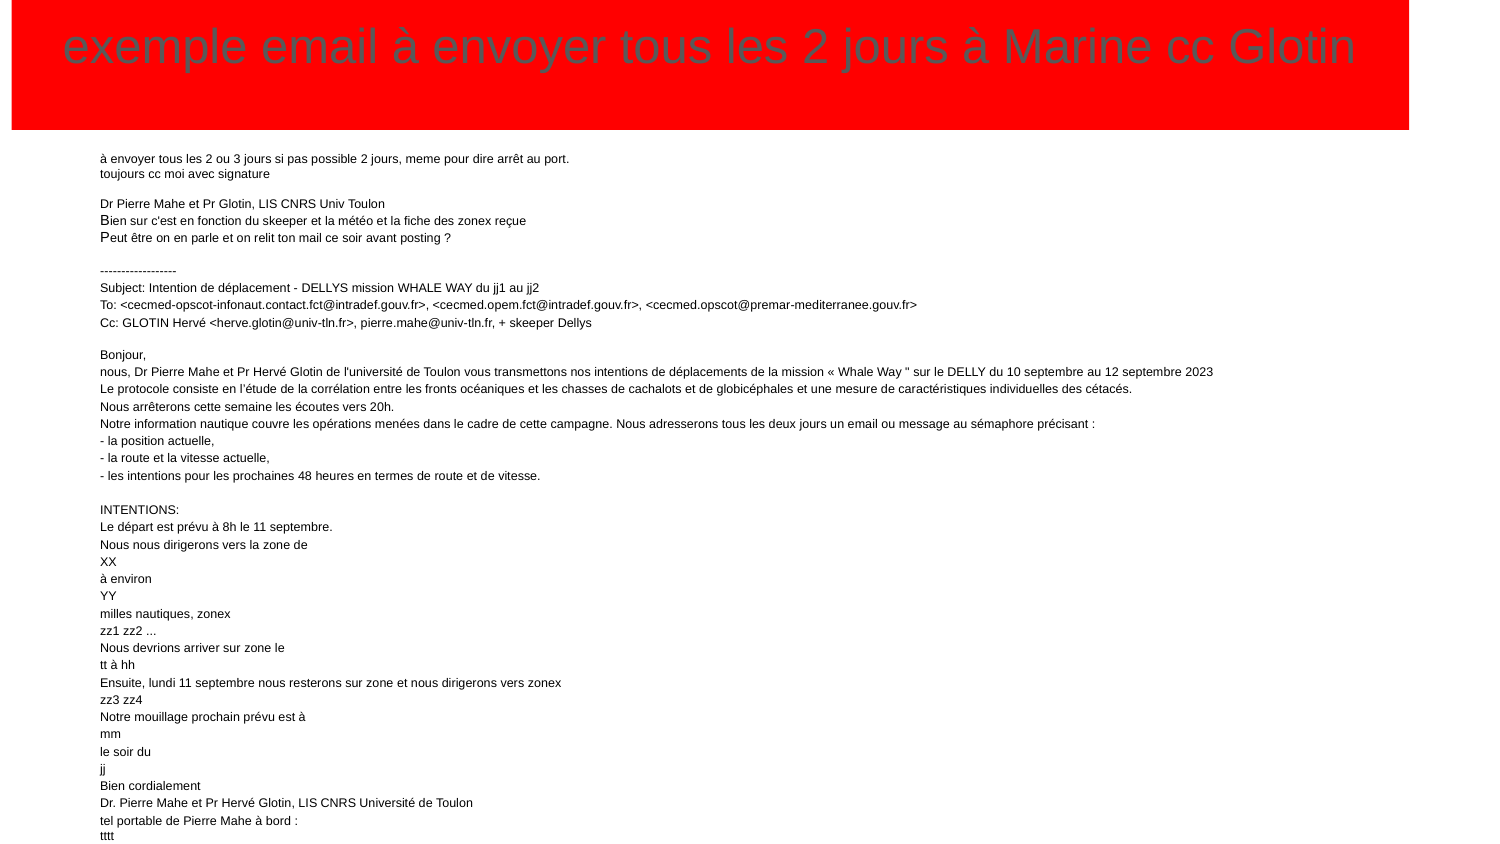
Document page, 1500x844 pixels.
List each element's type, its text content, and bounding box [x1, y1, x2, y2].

subtitle exemple email à envoyer tous les 2 jours à Marine cc Glotin [11, 0, 1410, 130]
text_box à envoyer tous les 2 ou 3 jours si pas possible 2 jours, meme pour dire arrêt au port. toujours cc moi avec signature Dr Pierre Mahe et Pr Glotin, LIS CNRS Univ Toulon Bien sur c'est en fonction du skeeper et la météo et la fiche des zonex reçue Peut être on en parle et on relit ton mail ce soir avant posting ? ------------------ Subject: Intention de déplacement - DELLYS mission WHALE WAY du jj1 au jj2 To: <cecmed-opscot-infonaut.contact.fct@intradef.gouv.fr>, <cecmed.opem.fct@intradef.gouv.fr>, <cecmed.opscot@premar-mediterranee.gouv.fr> Cc: GLOTIN Hervé <herve.glotin@univ-tln.fr>, pierre.mahe@univ-tln.fr, + skeeper Dellys Bonjour, nous, Dr Pierre Mahe et Pr Hervé Glotin de l'université de Toulon vous transmettons nos intentions de déplacements de la mission « Whale Way " sur le DELLY du 10 septembre au 12 septembre 2023 Le protocole consiste en l’étude de la corrélation entre les fronts océaniques et les chasses de cachalots et de globicéphales et une mesure de caractéristiques individuelles des cétacés. Nous arrêterons cette semaine les écoutes vers 20h. Notre information nautique couvre les opérations menées dans le cadre de cette campagne. Nous adresserons tous les deux jours un email ou message au sémaphore précisant : - la position actuelle, - la route et la vitesse actuelle, - les intentions pour les prochaines 48 heures en termes de route et de vitesse. INTENTIONS: Le départ est prévu à 8h le 11 septembre. Nous nous dirigerons vers la zone de XX à environ YY milles nautiques, zonex zz1 zz2 ... Nous devrions arriver sur zone le tt à hh Ensuite, lundi 11 septembre nous resterons sur zone et nous dirigerons vers zonex zz3 zz4 Notre mouillage prochain prévu est à mm le soir du jj Bien cordialement Dr. Pierre Mahe et Pr Hervé Glotin, LIS CNRS Université de Toulon tel portable de Pierre Mahe à bord : tttt [85, 135, 1500, 408]
